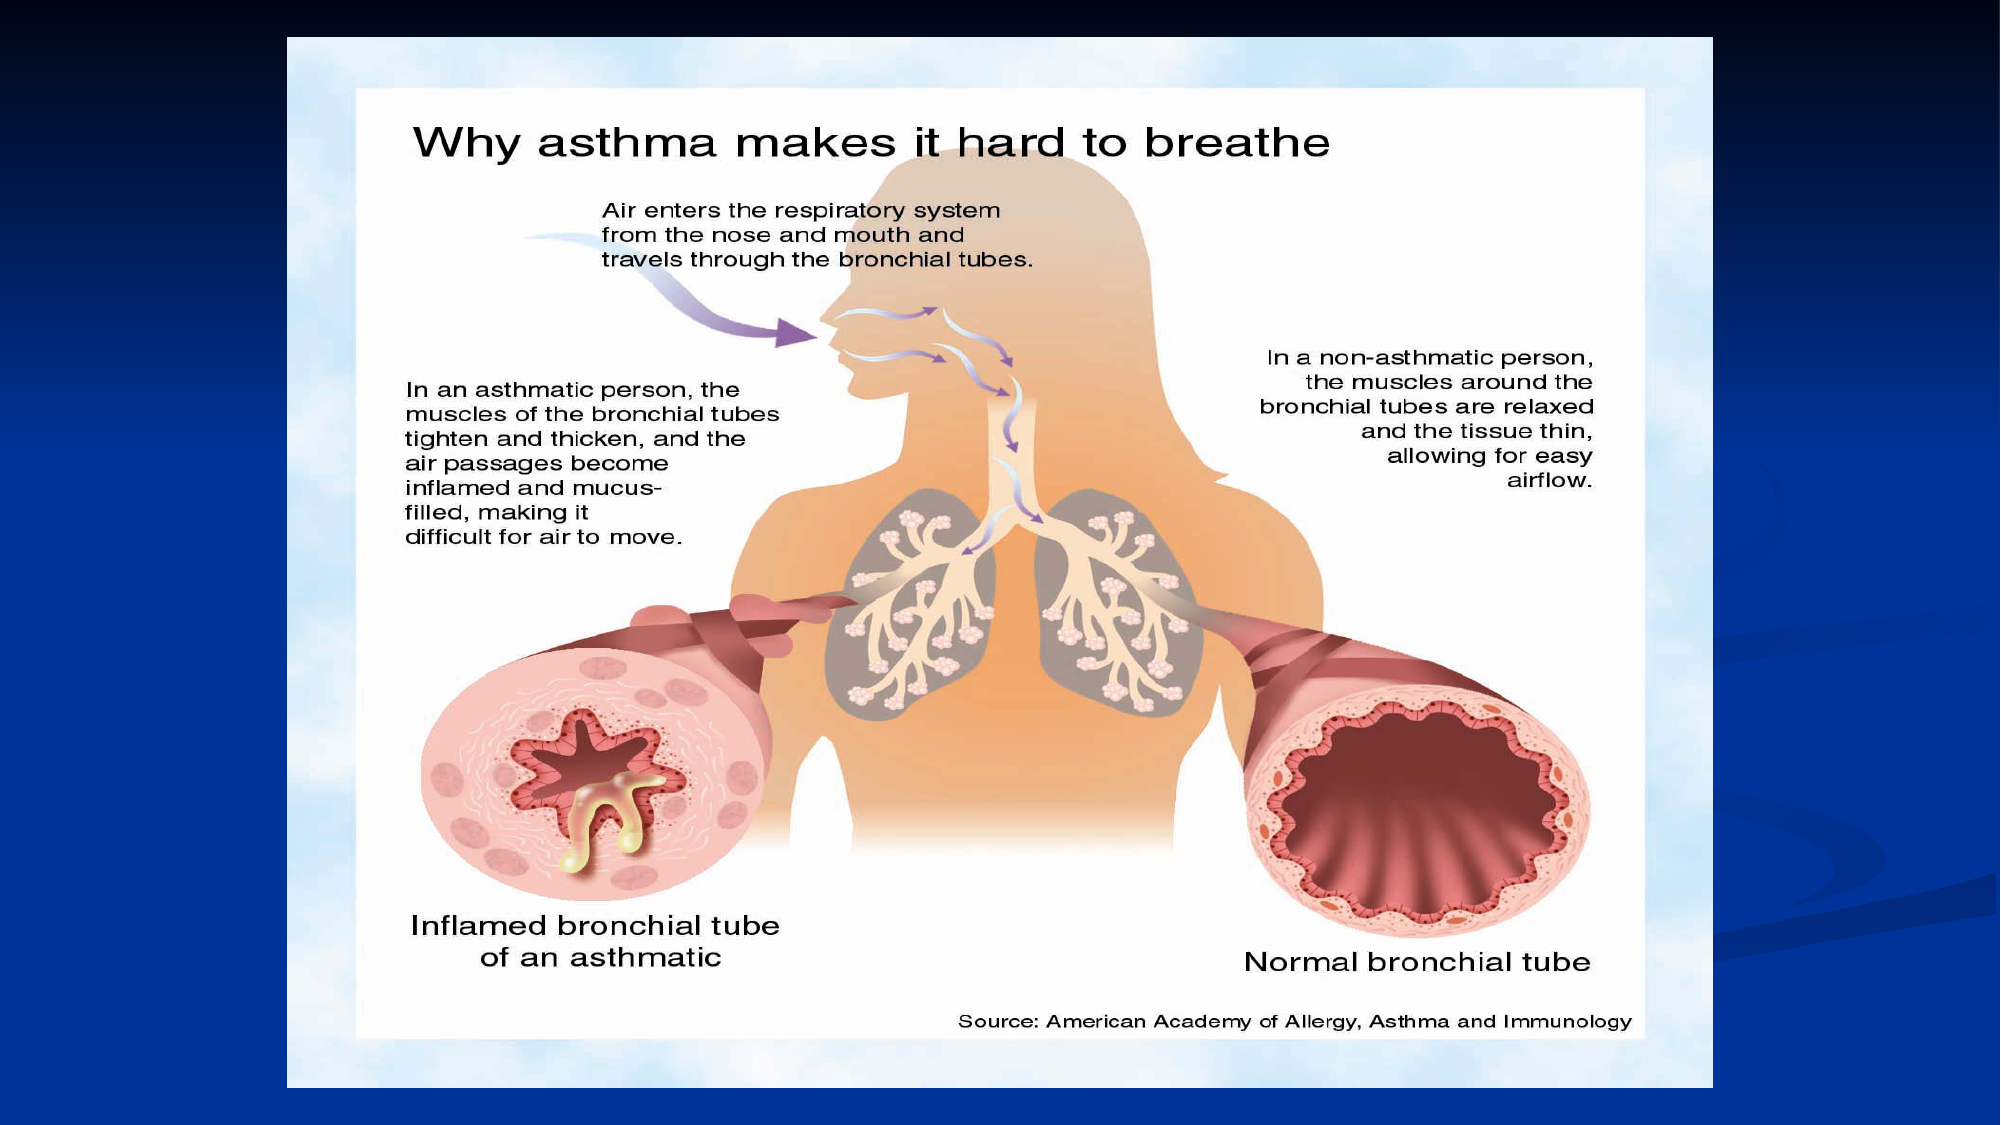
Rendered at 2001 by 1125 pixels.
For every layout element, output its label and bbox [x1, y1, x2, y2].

picture [287, 37, 1713, 1088]
